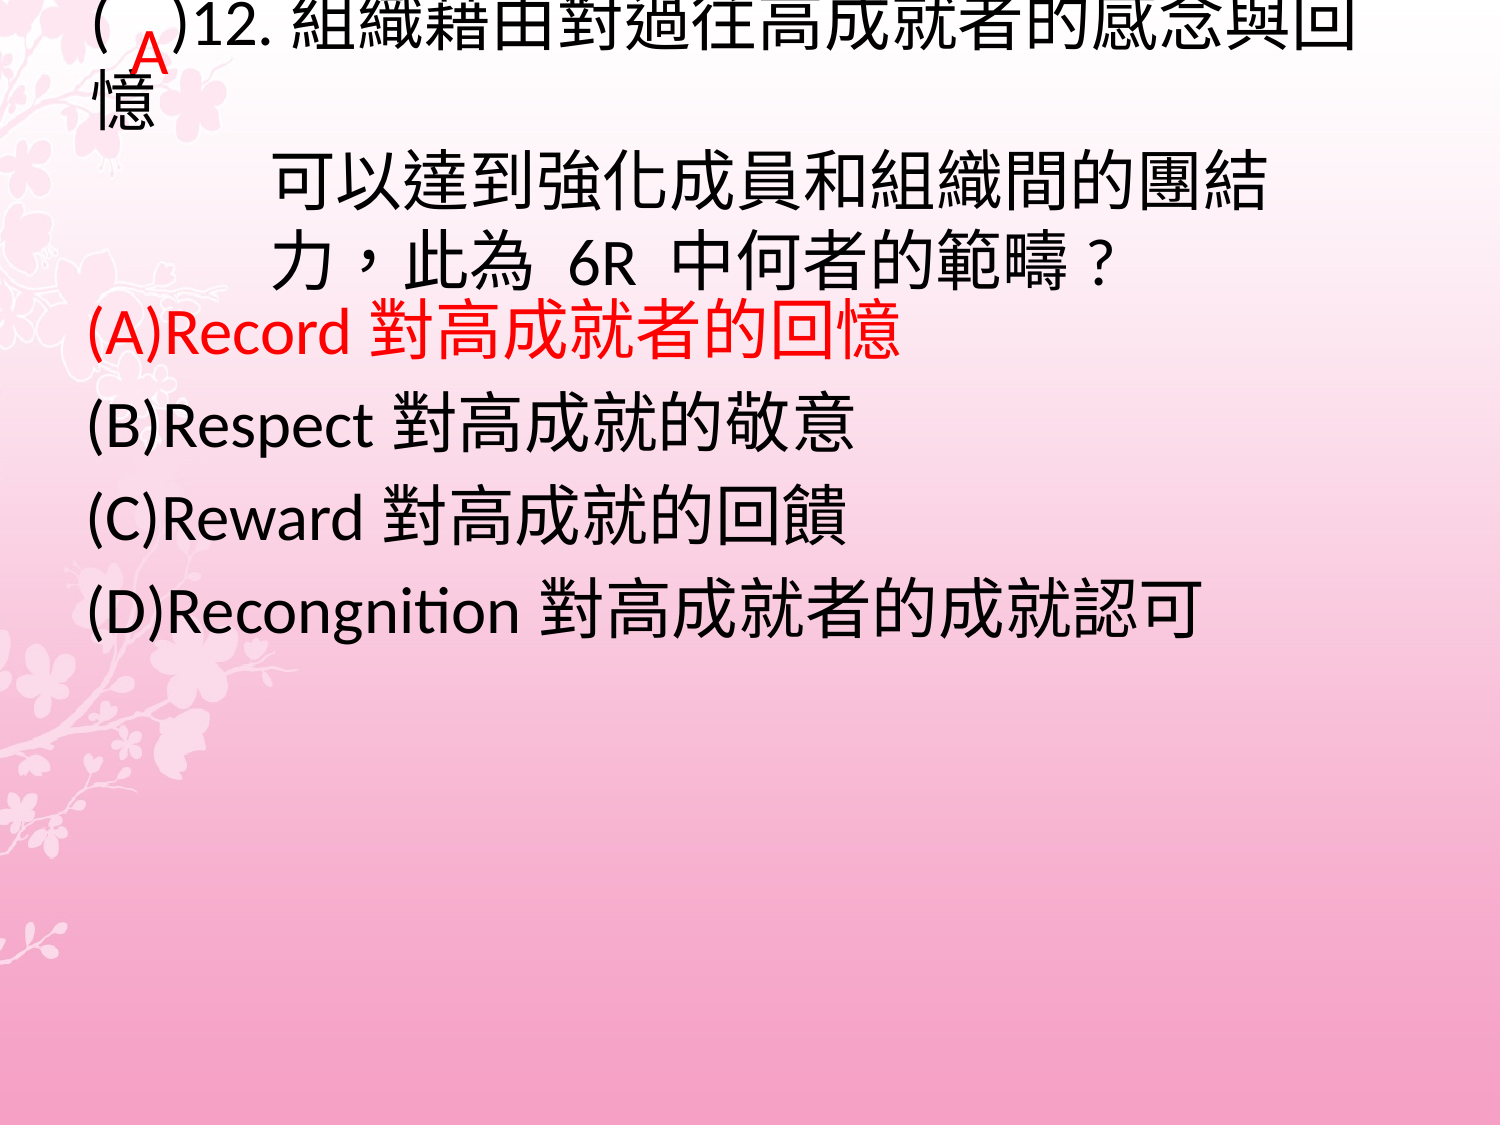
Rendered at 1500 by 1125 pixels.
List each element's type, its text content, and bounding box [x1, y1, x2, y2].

picture [0, 0, 1500, 1125]
list A (A)Record對高成就者的回憶 (B)Respect對高成就的敬意 (C)Reward對高成就的回饋 (D)Recongnition對高成就者的成就認可 [70, 0, 1426, 1006]
